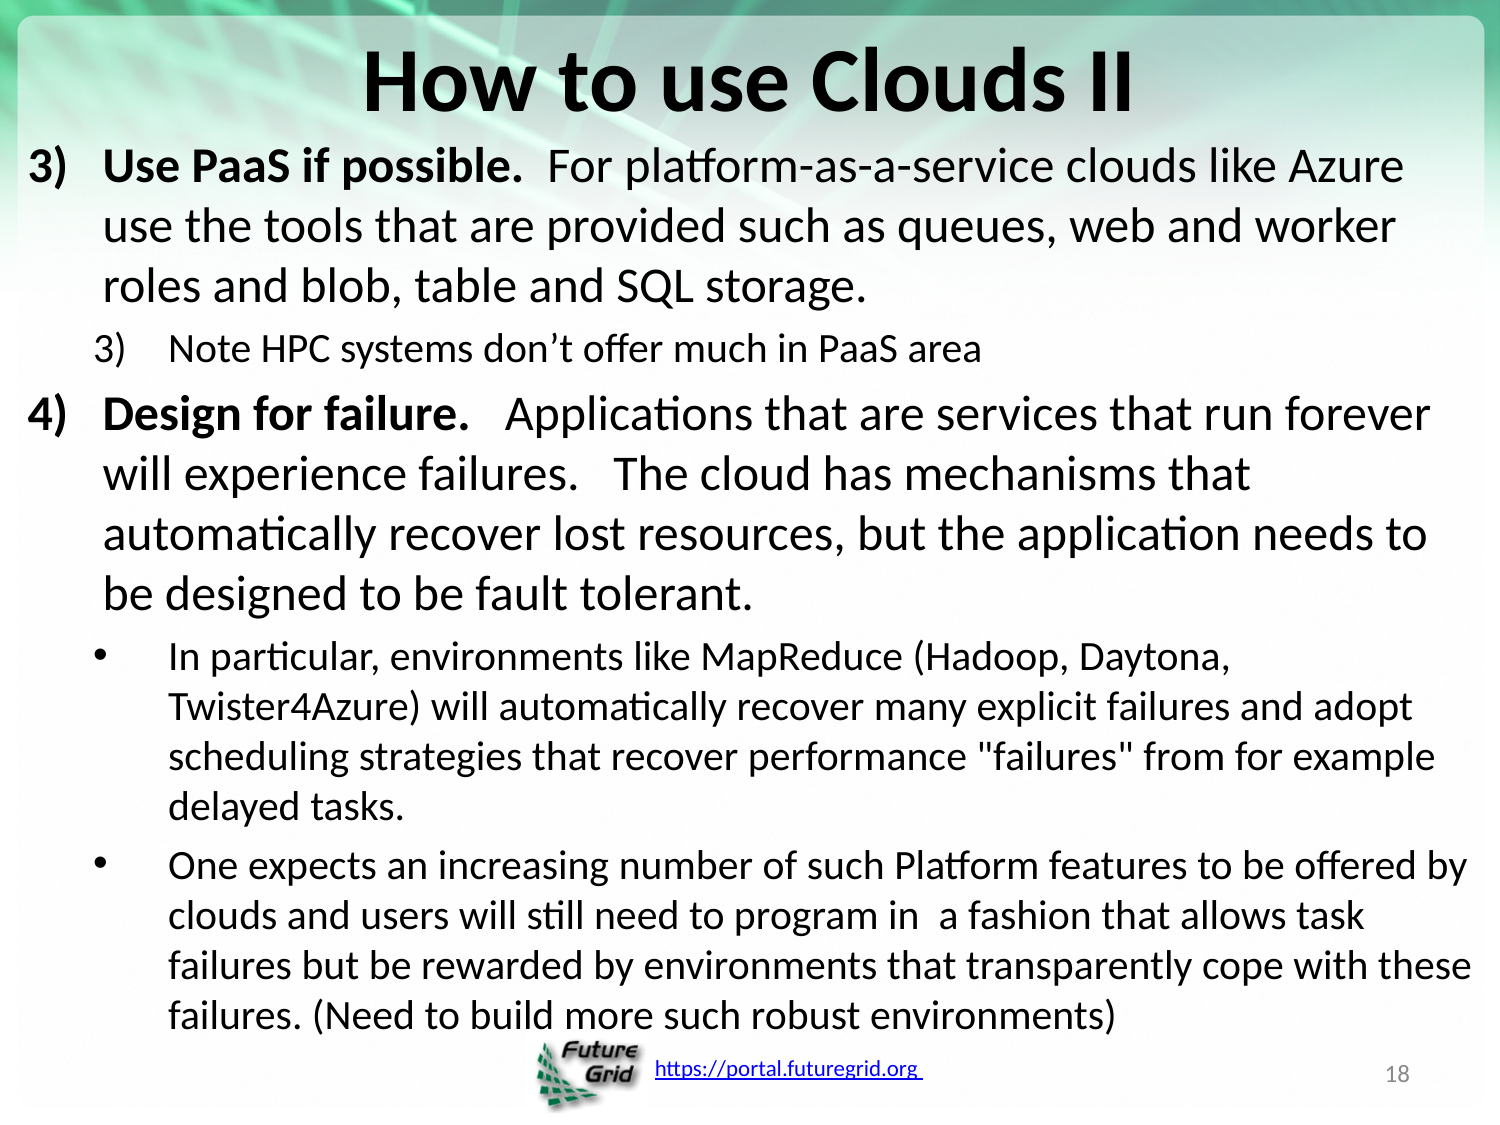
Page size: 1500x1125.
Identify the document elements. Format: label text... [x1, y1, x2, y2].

slide_number 18 [1074, 1042, 1425, 1103]
picture [0, 0, 1500, 1125]
list Use PaaS if possible. For platform-as-a-service clouds like Azure use the tools that are provided such as queues, web and worker roles and blob, table and SQL storage. Note HPC systems don’t offer much in PaaS area Design for failure. Applications that are services that run forever will experience failures. The cloud has mechanisms that automatically recover lost resources, but the application needs to be designed to be fault tolerant. In particular, environments like MapReduce (Hadoop, Daytona, Twister4Azure) will automatically recover many explicit failures and adopt scheduling strategies that recover performance "failures" from for example delayed tasks. One expects an increasing number of such Platform features to be offered by clouds and users will still need to program in a fashion that allows task failures but be rewarded by environments that transparently cope with these failures. (Need to build more such robust environments) [12, 124, 1500, 868]
title How to use Clouds II [74, 12, 1426, 124]
